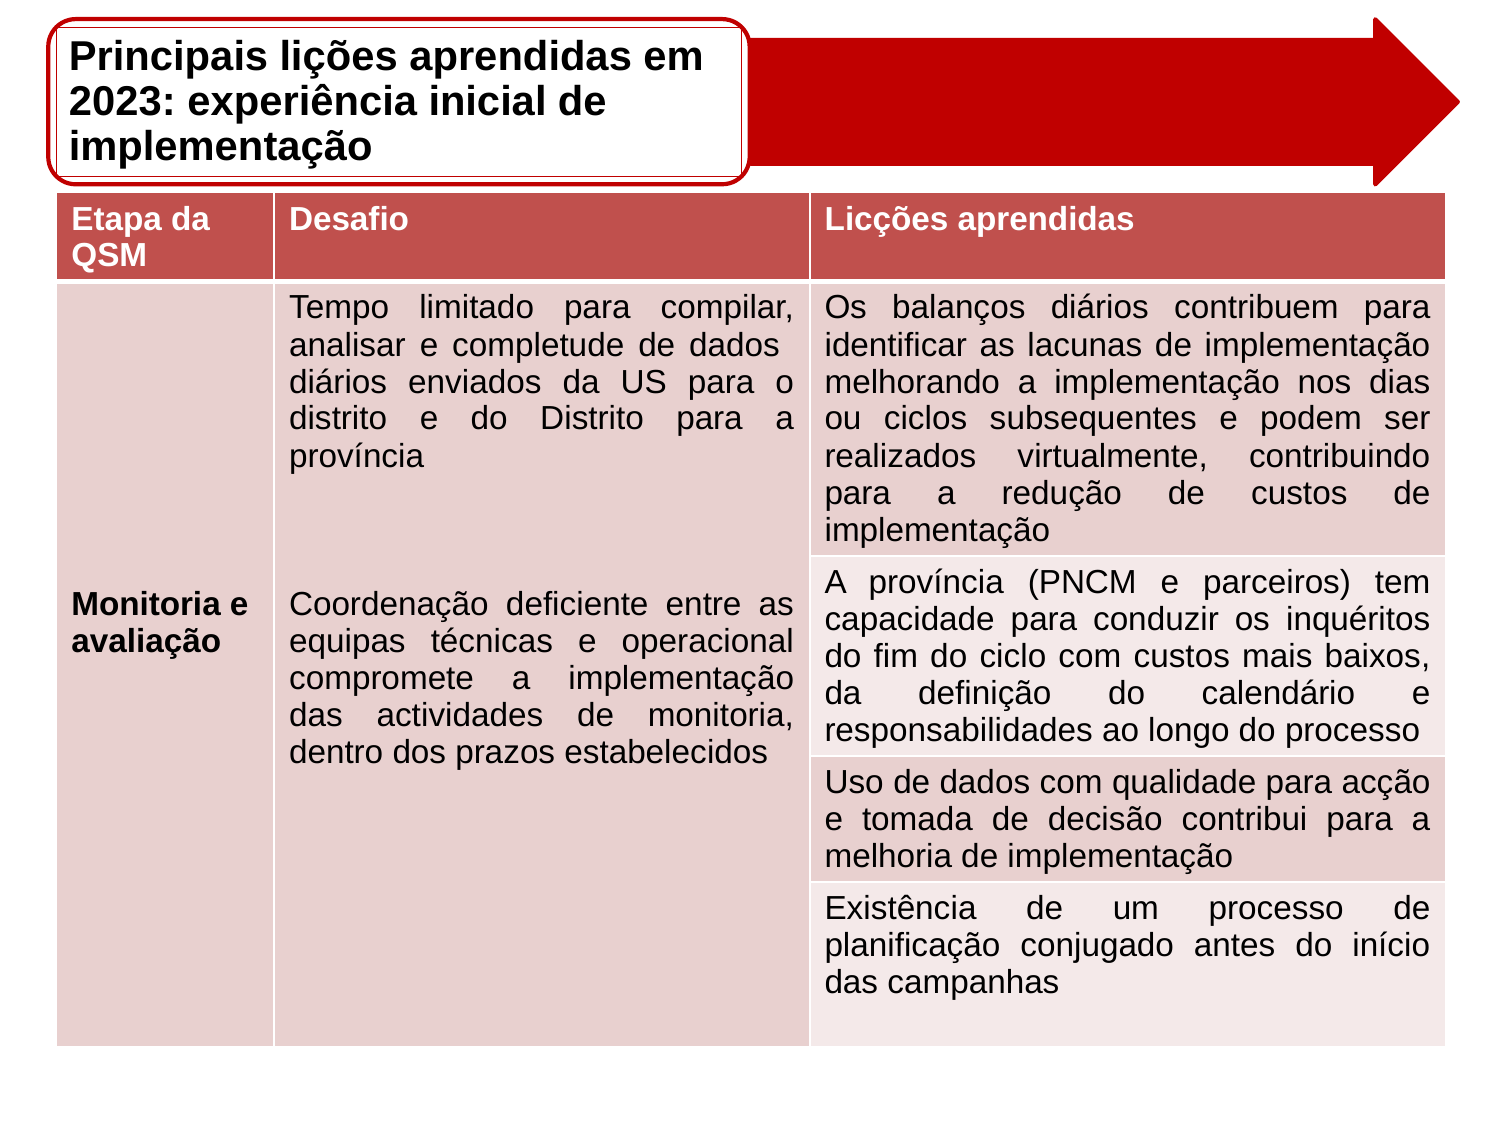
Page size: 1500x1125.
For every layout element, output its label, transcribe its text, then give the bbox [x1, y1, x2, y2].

table_cell A província (PNCM e parceiros) tem capacidade para conduzir os inquéritos do fim do ciclo com custos mais baixos, da definição do calendário e responsabilidades ao longo do processo [811, 557, 1445, 755]
table_header Etapa da QSM [57, 193, 273, 279]
table_cell Monitoria e avaliação [57, 284, 273, 1046]
table_cell Uso de dados com qualidade para acção e tomada de decisão contribui para a melhoria de implementação [811, 757, 1445, 881]
table_cell Existência de um processo de planificação conjugado antes do início das campanhas [811, 883, 1445, 1046]
table_cell Os balanços diários contribuem para identificar as lacunas de implementação melhorando a implementação nos dias ou ciclos subsequentes e podem ser realizados virtualmente, contribuindo para a redução de custos de implementação [811, 284, 1445, 555]
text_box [48, 18, 1459, 185]
table_header Licções aprendidas [811, 193, 1445, 279]
table_header Desafio [275, 193, 809, 279]
table_cell Tempo limitado para compilar, analisar e completude de dados diários enviados da US para o distrito e do Distrito para a província Coordenação deficiente entre as equipas técnicas e operacional compromete a implementação das actividades de monitoria, dentro dos prazos estabelecidos [275, 284, 809, 1046]
